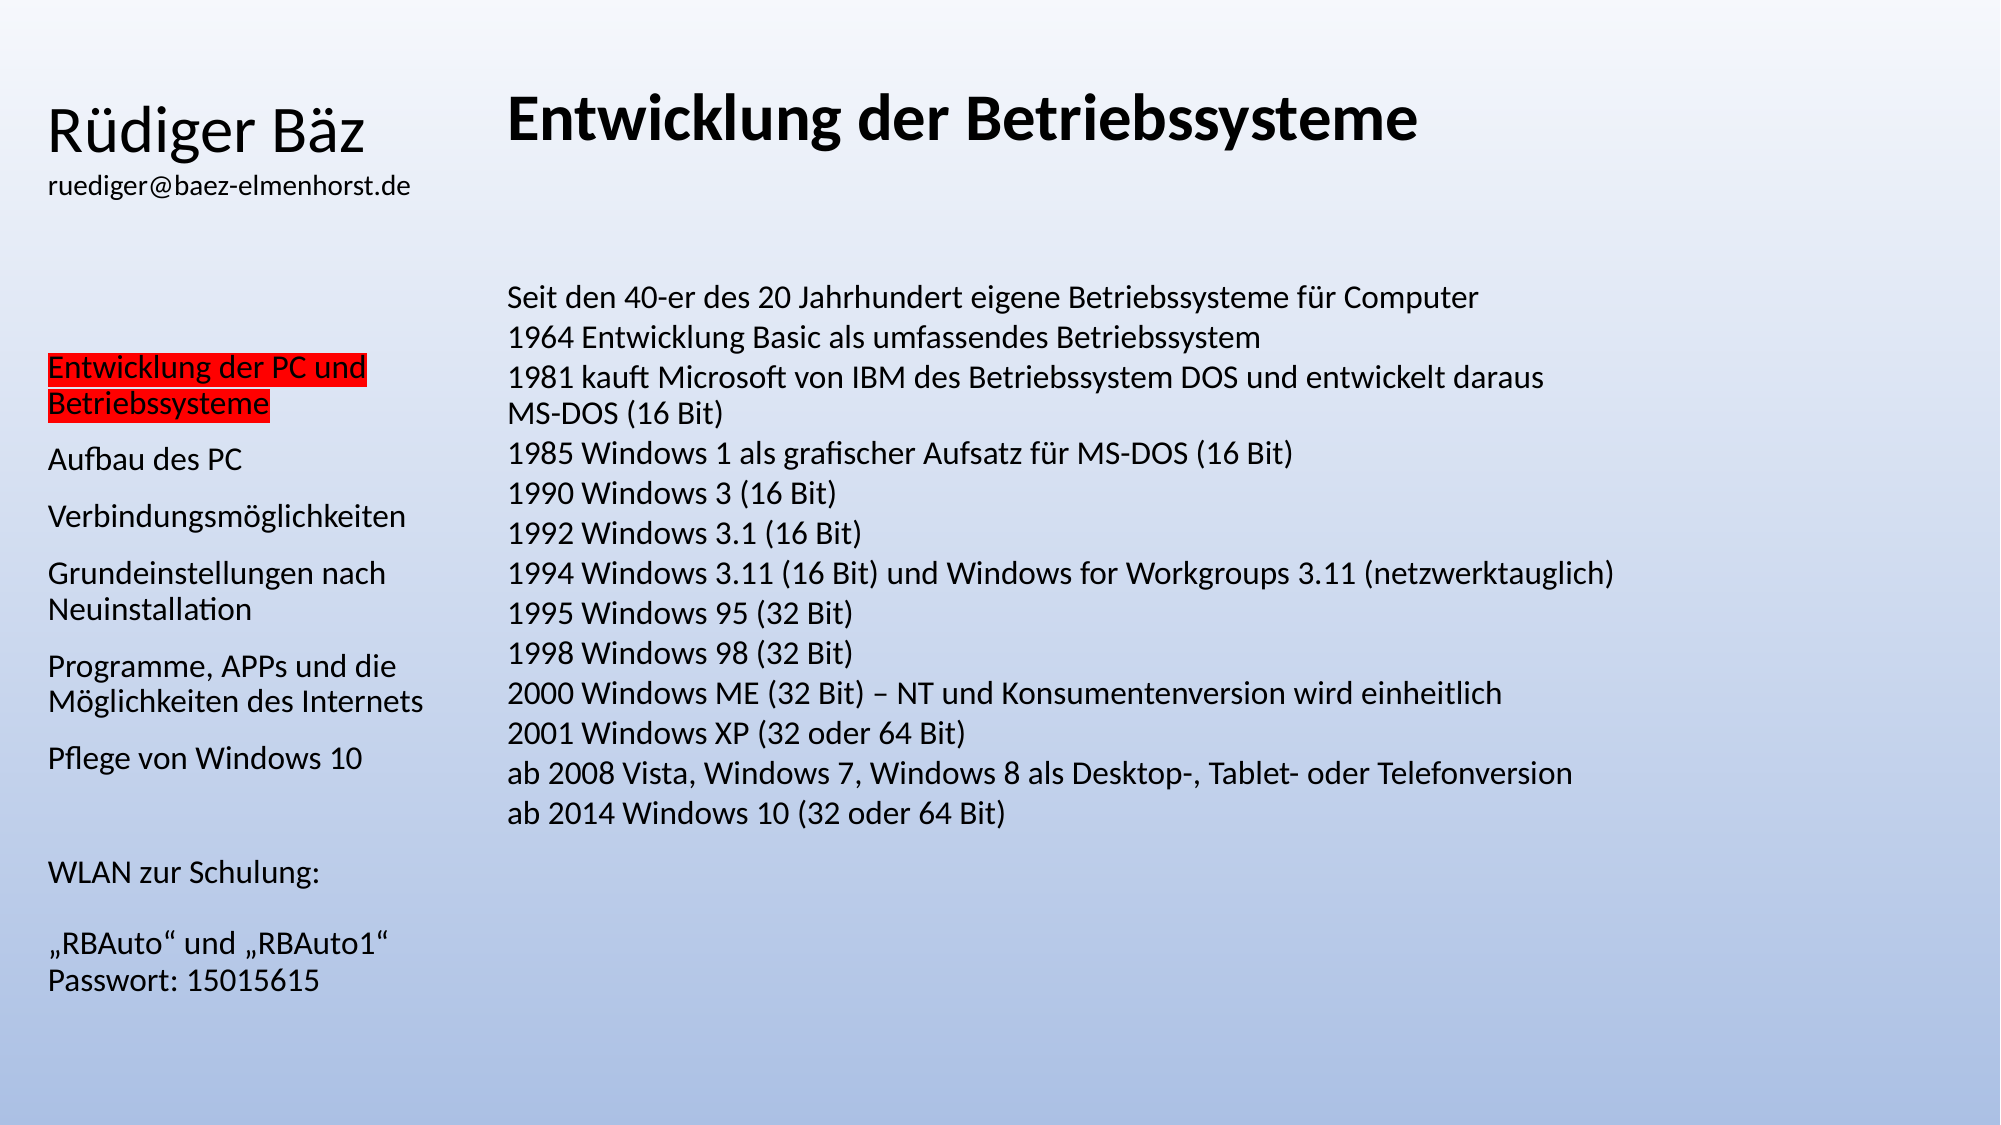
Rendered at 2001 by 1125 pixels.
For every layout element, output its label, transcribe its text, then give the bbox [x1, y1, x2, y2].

list Entwicklung der PC und Betriebssysteme Aufbau des PC Verbindungsmöglichkeiten Grundeinstellungen nach Neuinstallation Programme, APPs und die Möglichkeiten des Internets Pflege von Windows 10 WLAN zur Schulung: „RBAuto“ und „RBAuto1“ Passwort: 15015615 [32, 342, 465, 1076]
list Entwicklung der Betriebssysteme Seit den 40-er des 20 Jahrhundert eigene Betriebssysteme für Computer 1964 Entwicklung Basic als umfassendes Betriebssystem 1981 kauft Microsoft von IBM des Betriebssystem DOS und entwickelt daraus MS-DOS (16 Bit) 1985 Windows 1 als grafischer Aufsatz für MS-DOS (16 Bit) 1990 Windows 3 (16 Bit) 1992 Windows 3.1 (16 Bit) 1994 Windows 3.11 (16 Bit) und Windows for Workgroups 3.11 (netzwerktauglich) 1995 Windows 95 (32 Bit) 1998 Windows 98 (32 Bit) 2000 Windows ME (32 Bit) – NT und Konsumentenversion wird einheitlich 2001 Windows XP (32 oder 64 Bit) ab 2008 Vista, Windows 7, Windows 8 als Desktop-, Tablet- oder Telefonversion ab 2014 Windows 10 (32 oder 64 Bit) [492, 75, 1943, 1076]
title Rüdiger Bäz ruediger@baez-elmenhorst.de [32, 75, 465, 209]
